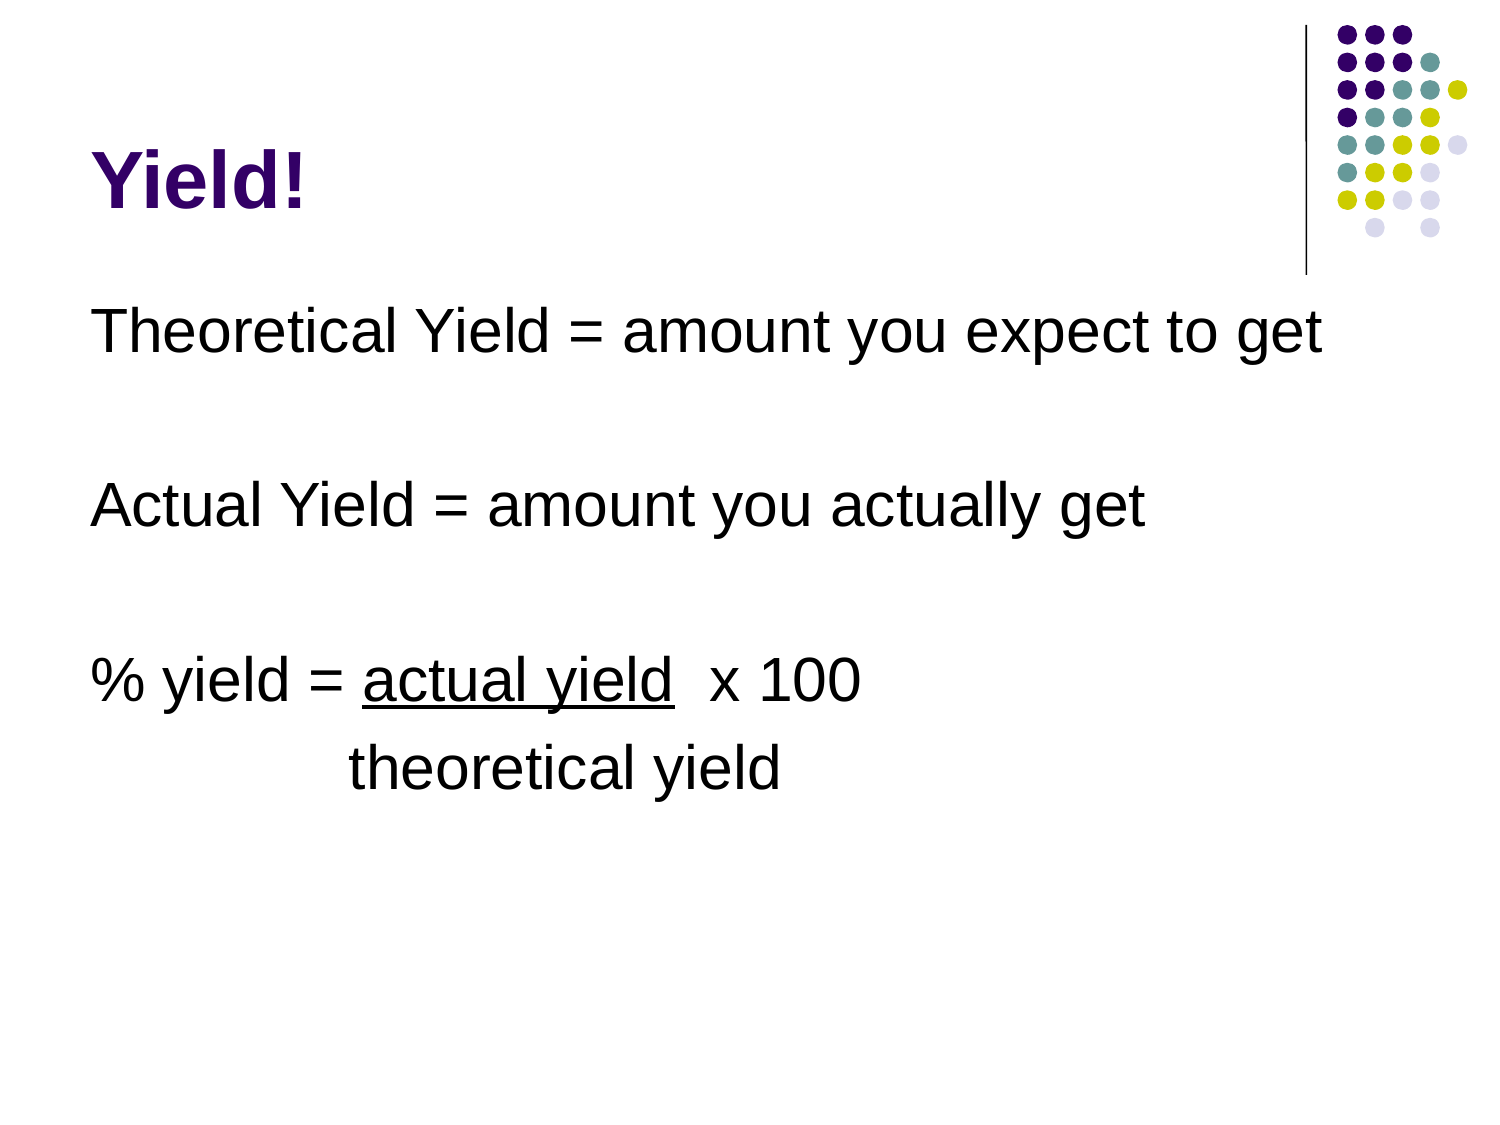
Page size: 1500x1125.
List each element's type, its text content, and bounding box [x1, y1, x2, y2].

title Yield! [75, 20, 1313, 233]
list Theoretical Yield = amount you expect to get Actual Yield = amount you actually get % yield = actual yield x 100 theoretical yield [75, 282, 1425, 1006]
